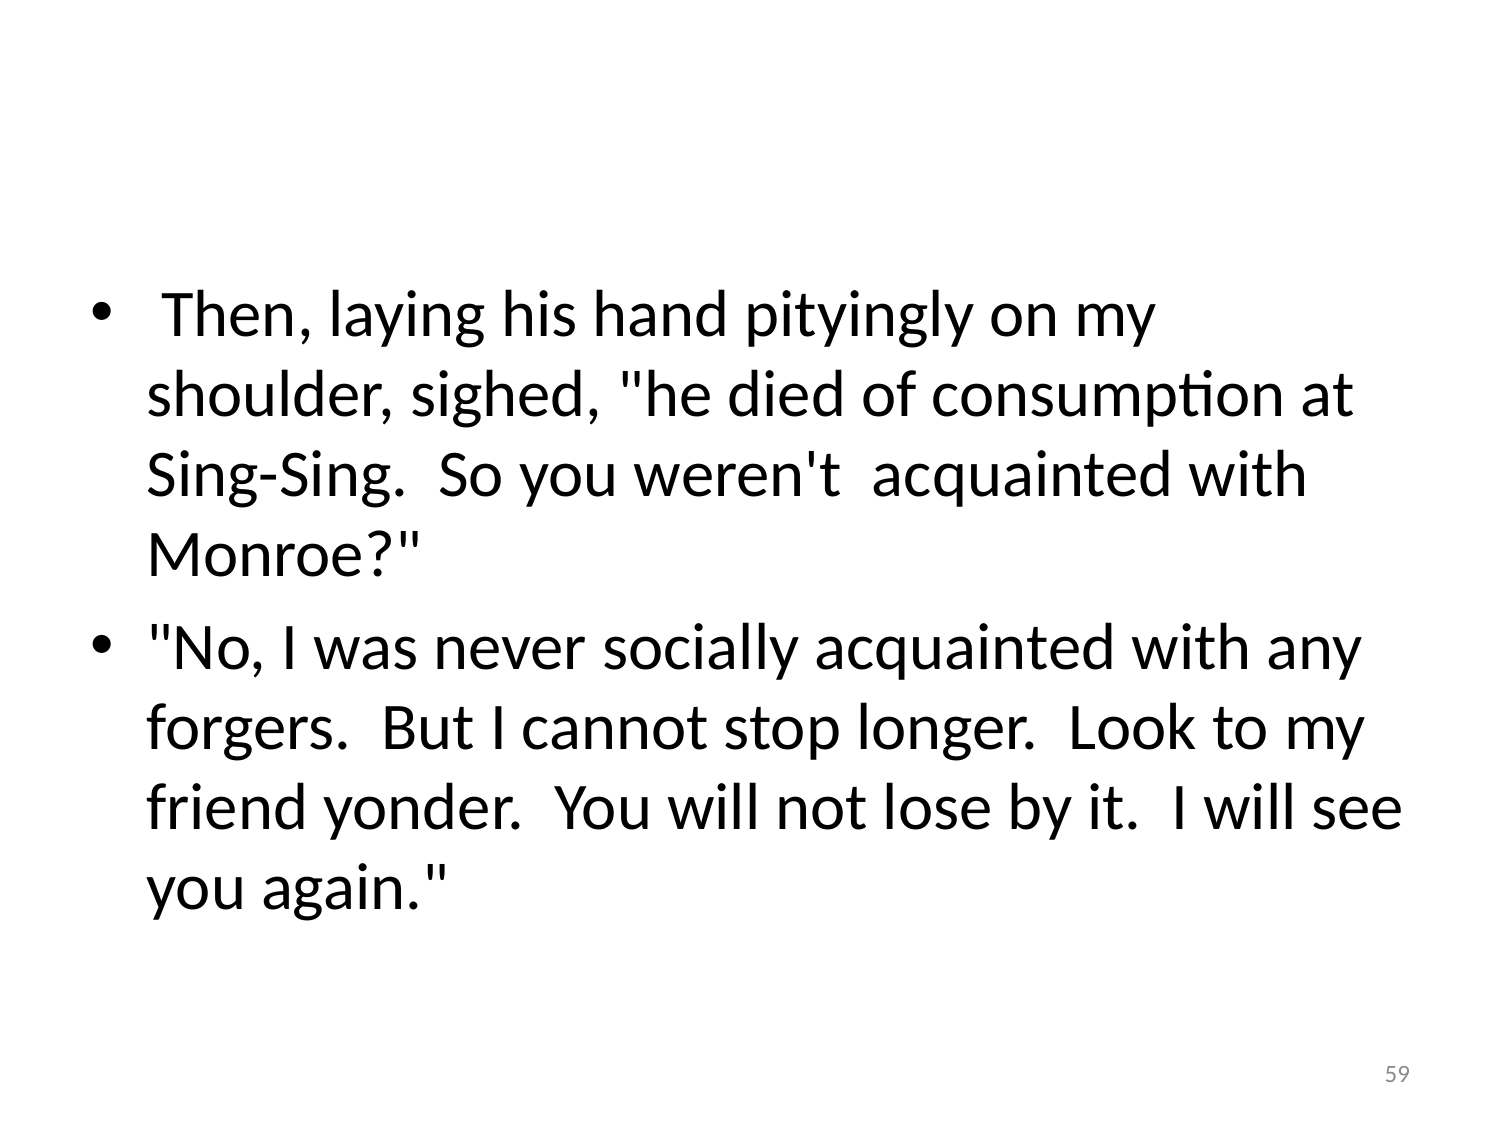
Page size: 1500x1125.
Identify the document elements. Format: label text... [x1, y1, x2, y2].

slide_number 59 [1074, 1042, 1425, 1103]
list Then, laying his hand pityingly on my shoulder, sighed, "he died of consumption at Sing-Sing. So you weren't acquainted with Monroe?" "No, I was never socially acquainted with any forgers. But I cannot stop longer. Look to my friend yonder. You will not lose by it. I will see you again." [75, 262, 1425, 1005]
